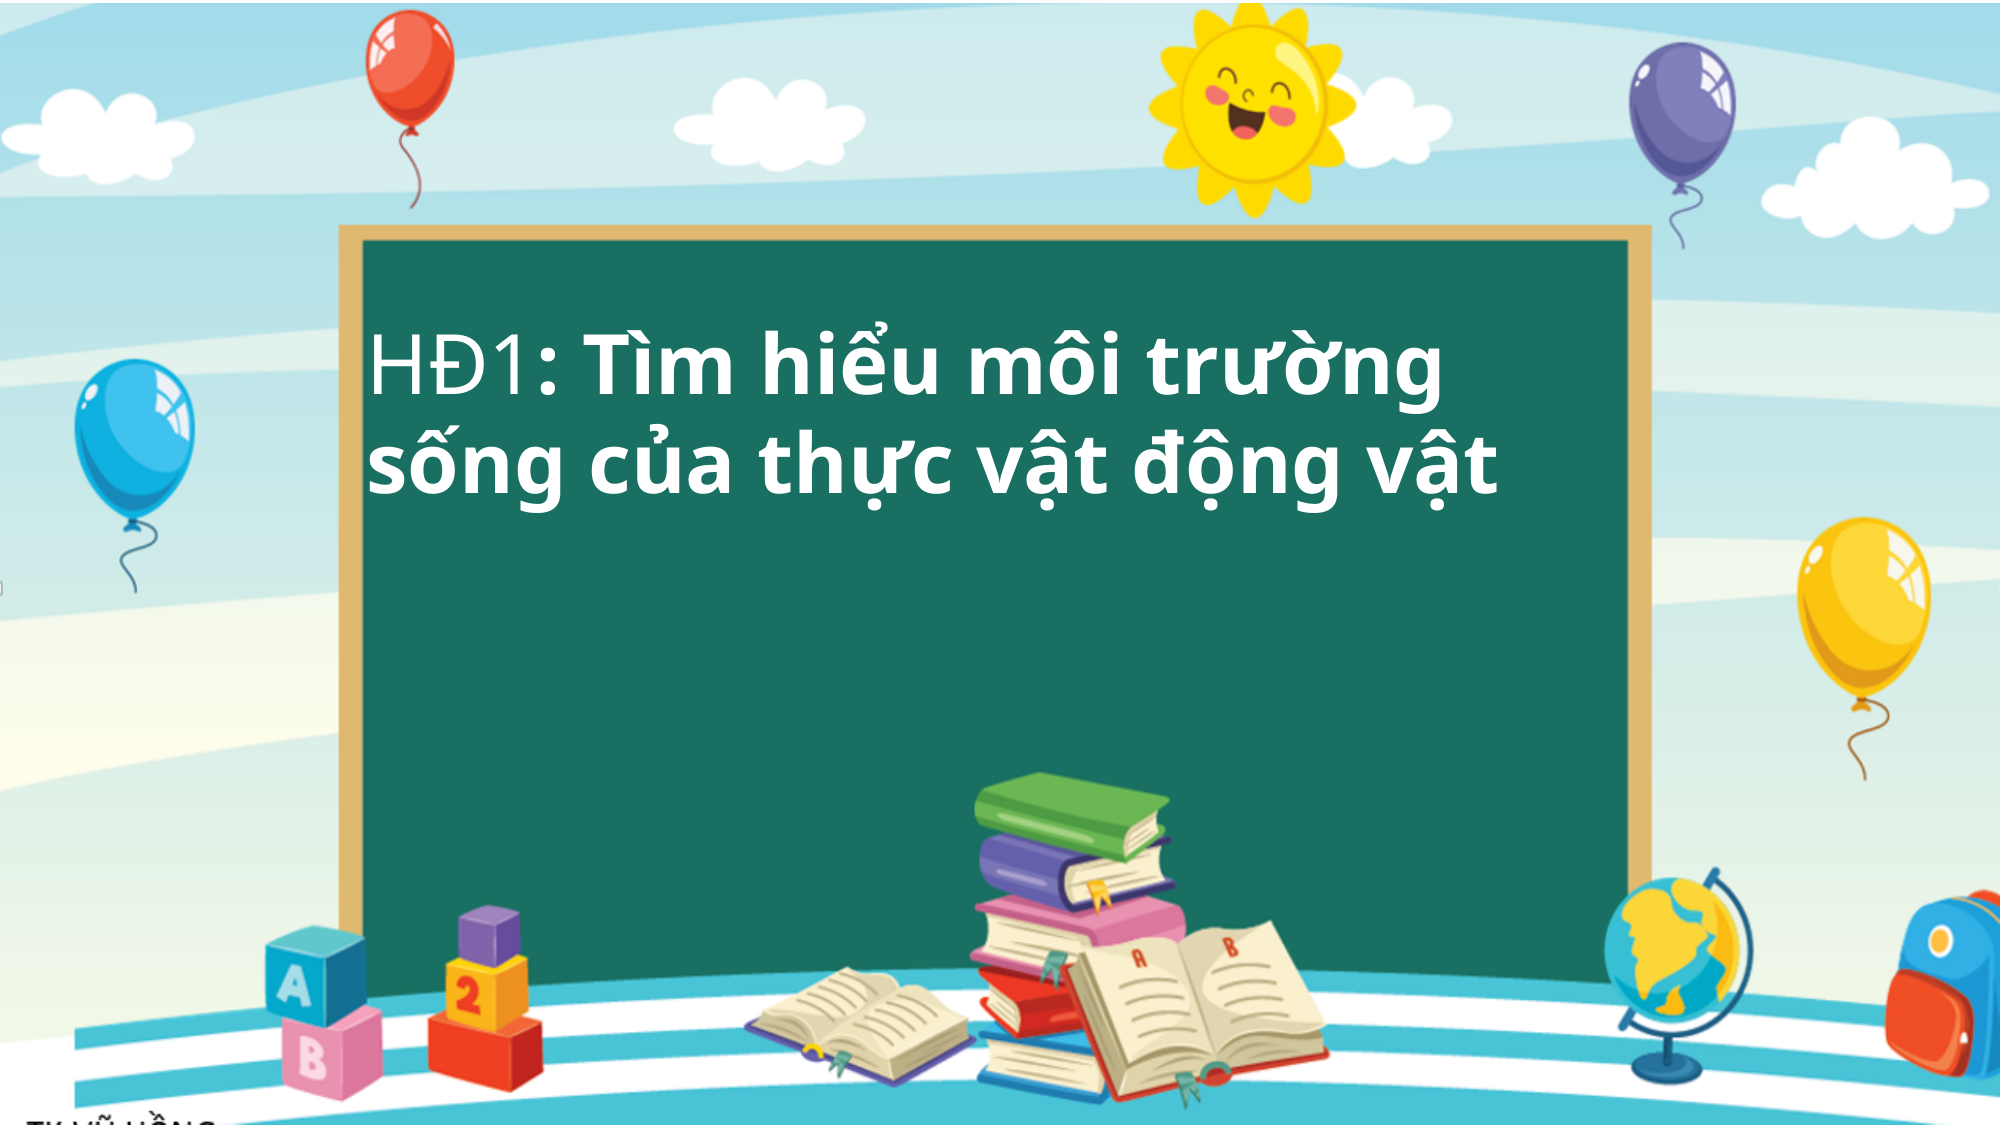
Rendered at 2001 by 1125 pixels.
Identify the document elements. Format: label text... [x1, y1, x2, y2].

picture [0, 3, 2000, 1125]
text_box HĐ1: Tìm hiểu môi trường sống của thực vật động vật [351, 303, 1645, 519]
